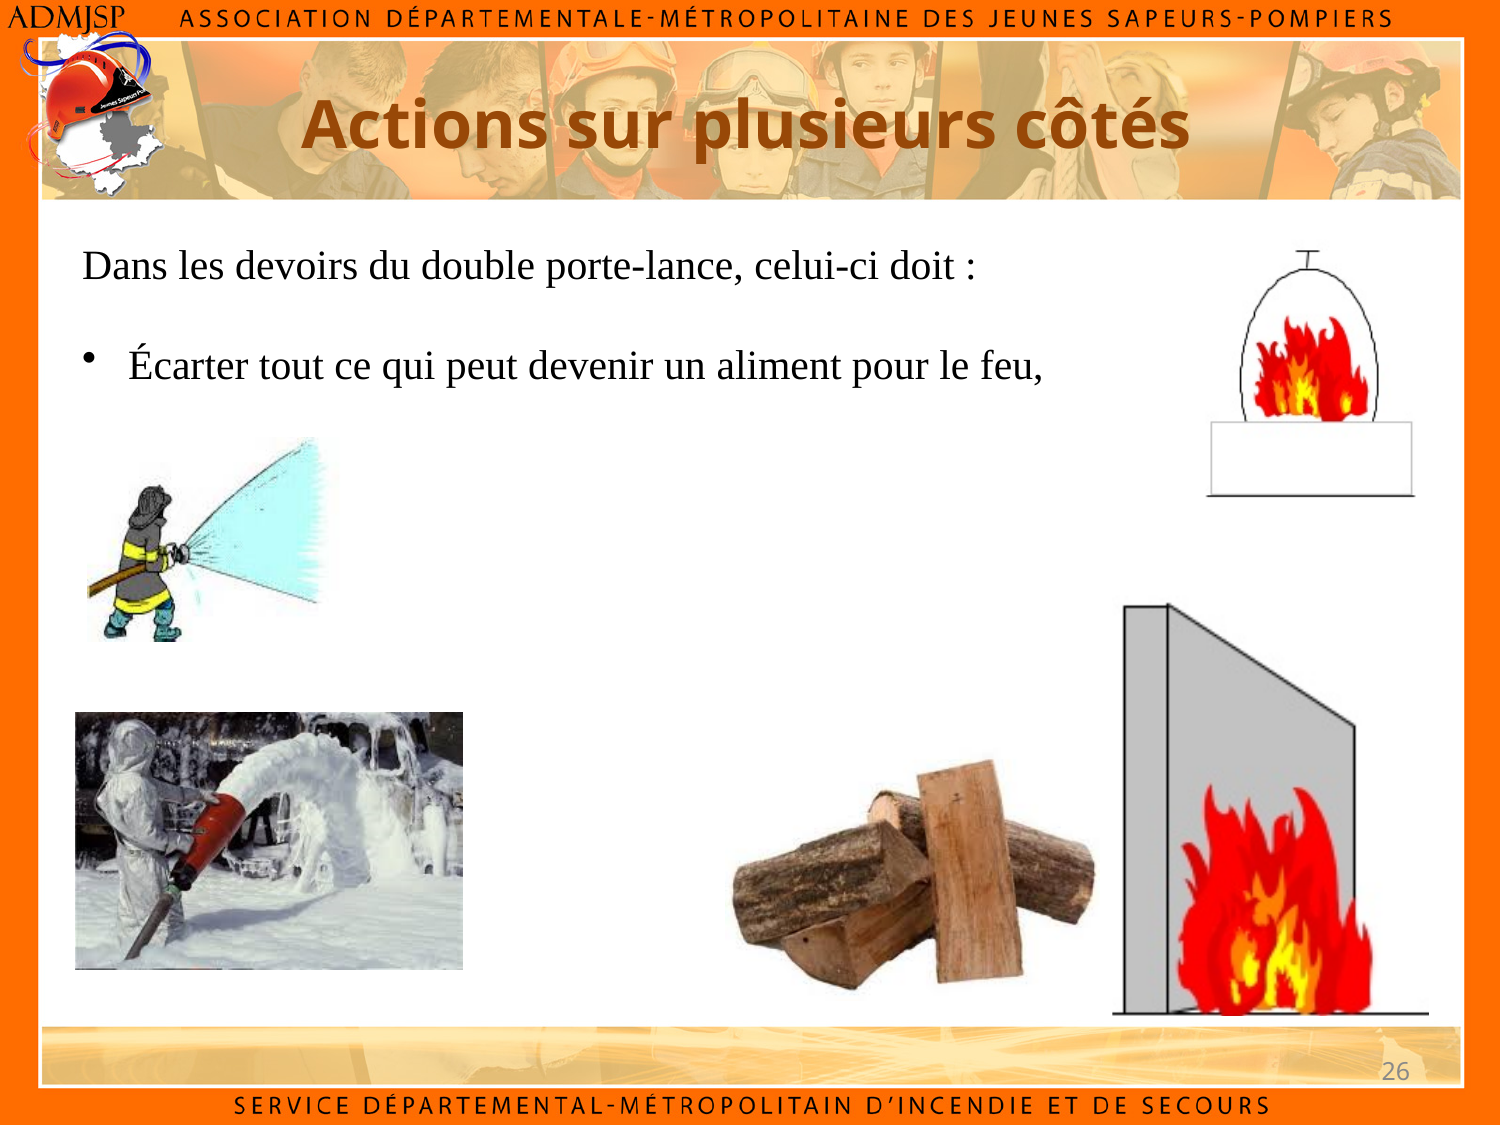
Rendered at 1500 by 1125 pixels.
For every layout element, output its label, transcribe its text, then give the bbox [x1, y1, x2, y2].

picture [0, 0, 1500, 1125]
title Actions sur plusieurs côtés [41, 45, 1454, 200]
text_box Dans les devoirs du double porte-lance, celui-ci doit : Écarter tout ce qui peut devenir un aliment pour le feu, [67, 230, 1190, 395]
text_box 26 [1074, 1042, 1425, 1103]
